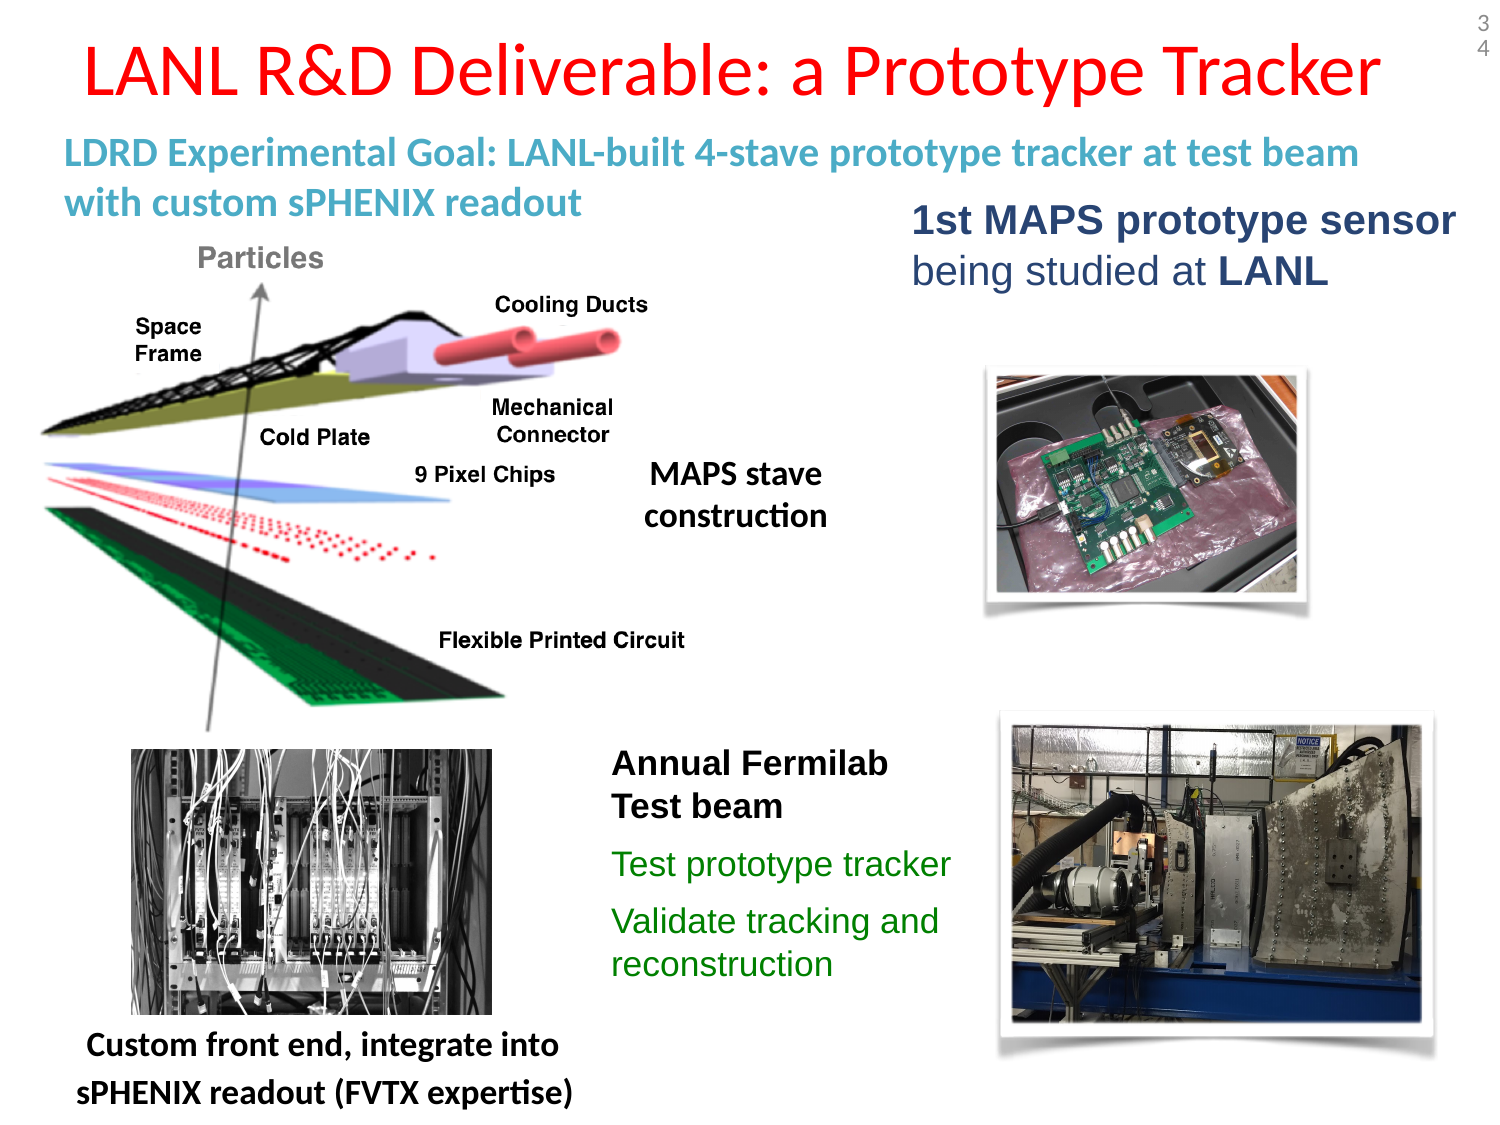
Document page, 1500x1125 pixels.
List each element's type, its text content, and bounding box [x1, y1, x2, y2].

text_box sPHENIX readout (FVTX expertise) [0, 1070, 677, 1118]
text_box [995, 710, 1438, 1063]
slide_number 34 [1462, 0, 1495, 49]
picture [36, 238, 695, 737]
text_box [981, 365, 1314, 621]
text_box LDRD Experimental Goal: LANL-built 4-stave prototype tracker at test beam with custom sPHENIX readout [58, 119, 1385, 231]
picture [131, 749, 492, 1015]
text_box 1st MAPS prototype sensor being studied at LANL [905, 187, 1500, 734]
text_box Annual Fermilab Test beam Test prototype tracker Validate tracking and reconstruction [605, 734, 996, 1074]
title LANL R&D Deliverable: a Prototype Tracker [36, 11, 1431, 119]
text_box MAPS stave construction [699, 444, 842, 541]
text_box Custom front end, integrate into [0, 1015, 701, 1070]
